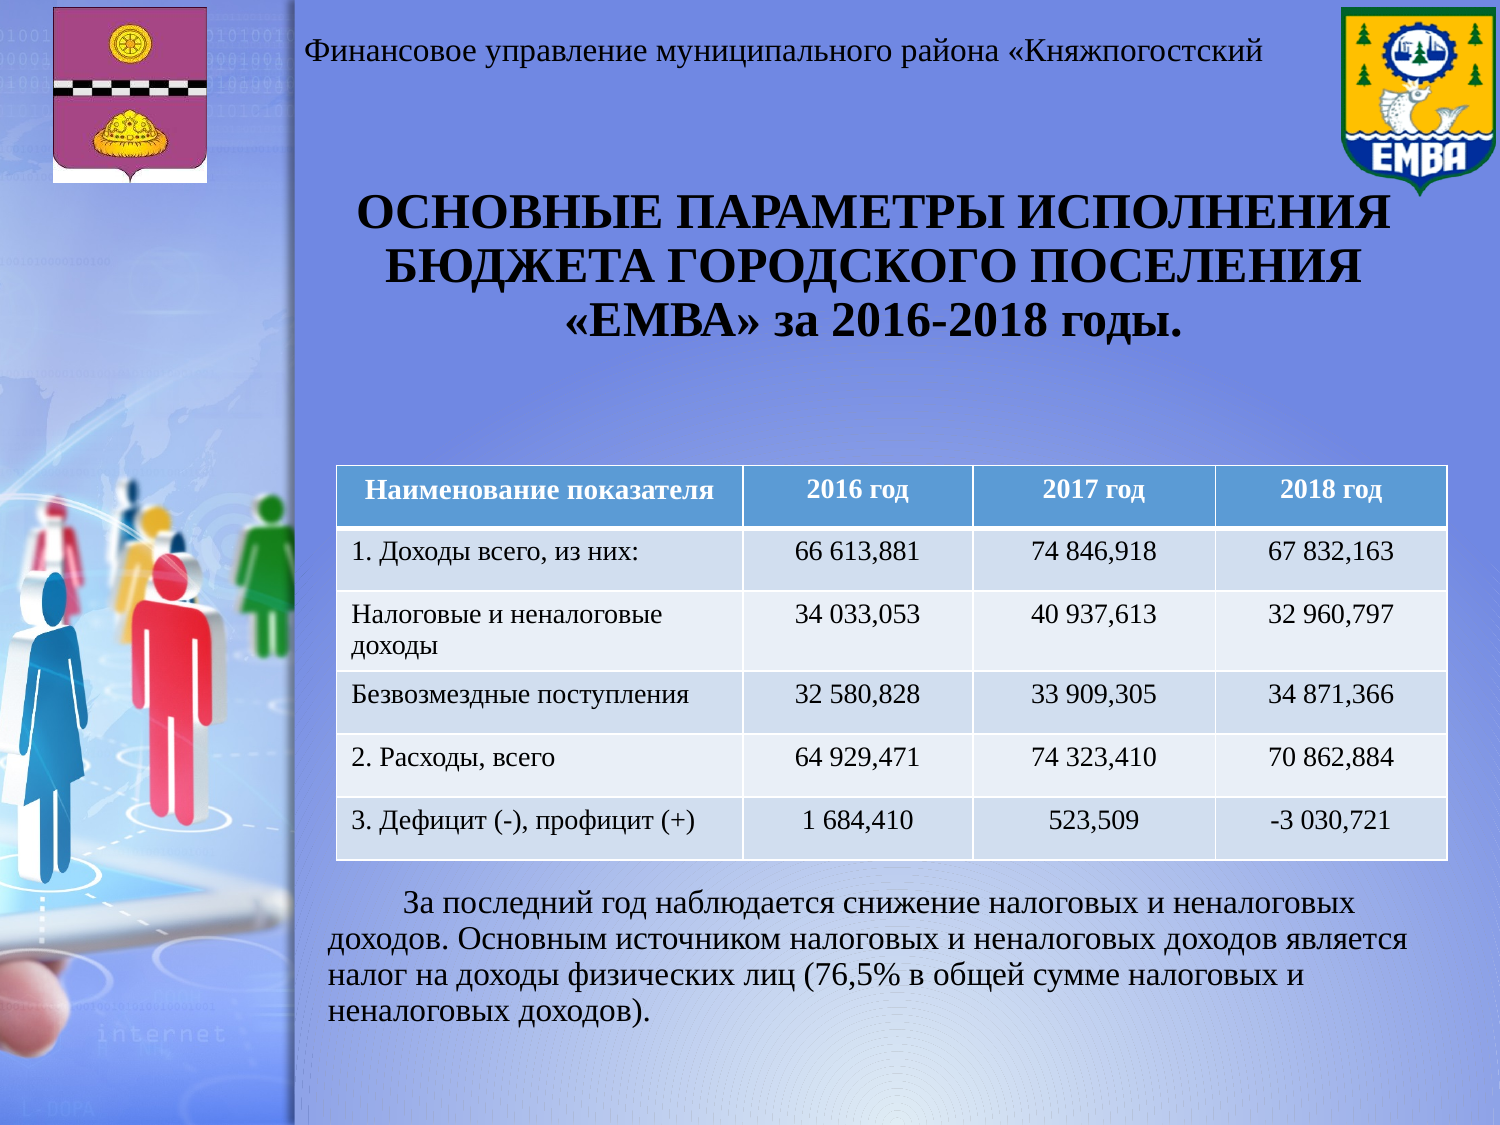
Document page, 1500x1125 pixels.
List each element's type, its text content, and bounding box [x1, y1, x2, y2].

table_cell 34 033,053 [744, 592, 972, 670]
table_cell 3. Дефицит (-), профицит (+) [337, 798, 742, 859]
table_cell 32 960,797 [1216, 592, 1446, 670]
table_cell 32 580,828 [744, 672, 972, 733]
table_header 2018 год [1216, 466, 1446, 526]
table_cell 1 684,410 [744, 798, 972, 859]
table_cell 74 323,410 [974, 735, 1215, 796]
table_header Наименование показателя [337, 466, 742, 526]
table_cell 74 846,918 [974, 531, 1215, 590]
picture [0, 0, 294, 1125]
table_cell 64 929,471 [744, 735, 972, 796]
table_cell 34 871,366 [1216, 672, 1446, 733]
list ОСНОВНЫЕ ПАРАМЕТРЫ ИСПОЛНЕНИЯ БЮДЖЕТА ГОРОДСКОГО ПОСЕЛЕНИЯ «ЕМВА» за 2016-2018 годы. За последний год наблюдается снижение налоговых и неналоговых доходов. Основным источником налоговых и неналоговых доходов является налог на доходы физических лиц (76,5% в общей сумме налоговых и неналоговых доходов). [312, 121, 1436, 1059]
table_cell Налоговые и неналоговые доходы [337, 592, 742, 670]
text_box Финансовое управление муниципального района «Княжпогостский [218, 16, 1341, 121]
table_cell 1. Доходы всего, из них: [337, 531, 742, 590]
table_cell 33 909,305 [974, 672, 1215, 733]
table_header 2017 год [974, 466, 1215, 526]
table_cell -3 030,721 [1216, 798, 1446, 859]
table_cell 523,509 [974, 798, 1215, 859]
table_header 2016 год [744, 466, 972, 526]
table_cell Безвозмездные поступления [337, 672, 742, 733]
table_cell 70 862,884 [1216, 735, 1446, 796]
table_cell 2. Расходы, всего [337, 735, 742, 796]
table_cell 66 613,881 [744, 531, 972, 590]
table_cell 67 832,163 [1216, 531, 1446, 590]
picture [1341, 7, 1496, 197]
table_cell 40 937,613 [974, 592, 1215, 670]
